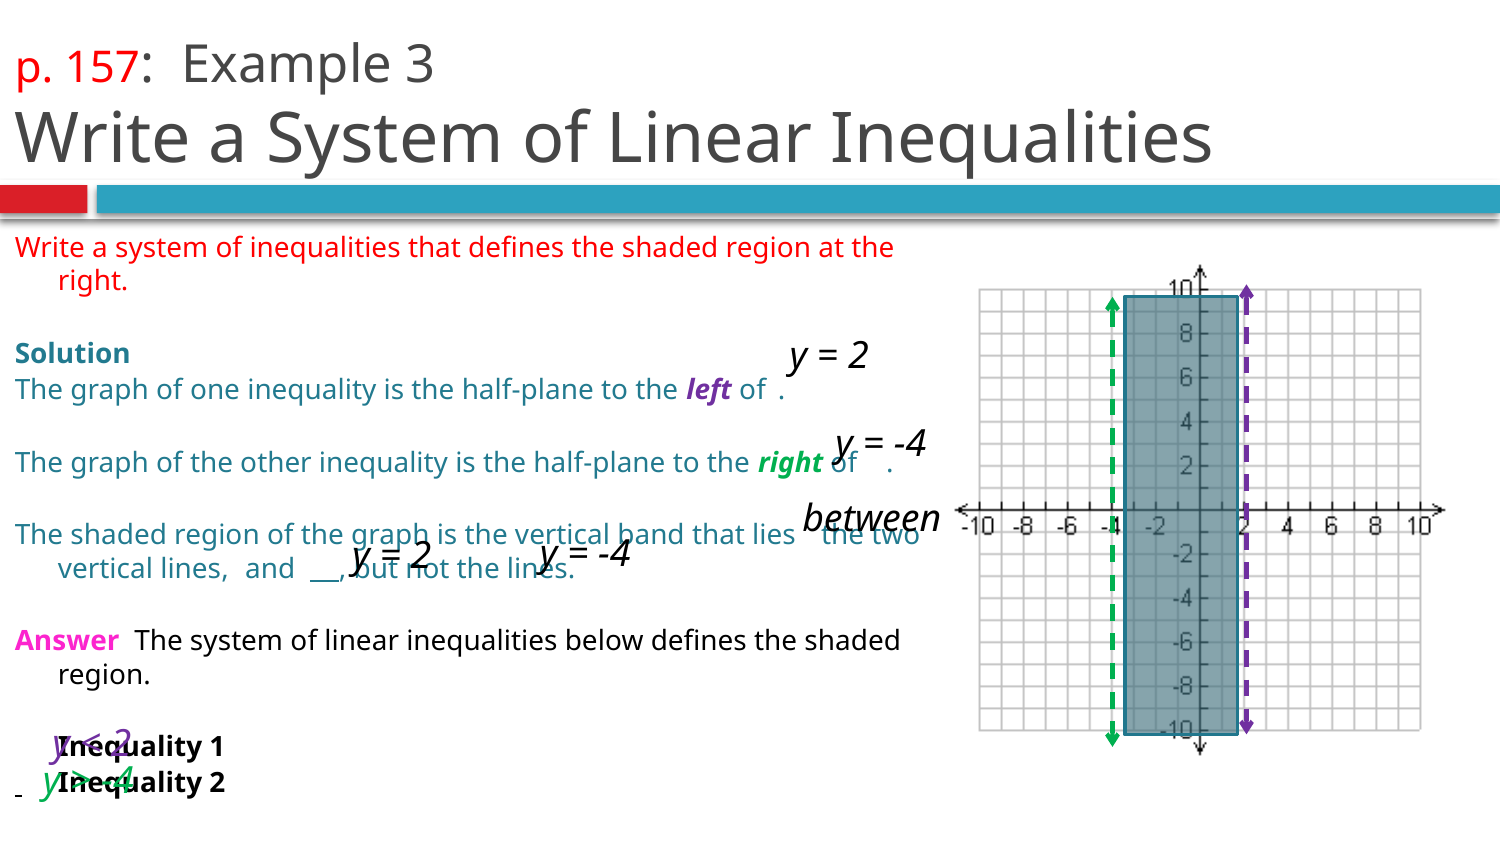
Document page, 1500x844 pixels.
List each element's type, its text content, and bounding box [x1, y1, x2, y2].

title p. 157: Example 3 Write a System of Linear Inequalities [0, 19, 1438, 185]
text_box y > -4 [28, 748, 179, 809]
text_box y = -4 [820, 411, 918, 471]
text_box y = -4 [524, 521, 675, 582]
list Write a system of inequalities that defines the shaded region at the right. Solution The graph of one inequality is the half-plane to the left of . The graph of the other inequality is the half-plane to the right of . The shaded region of the graph is the vertical band that lies the two vertical lines, and , but not the lines. Answer The system of linear inequalities below defines the shaded region. Inequality 1 Inequality 2 [0, 221, 963, 822]
picture [924, 234, 1476, 785]
text_box y = 2 [774, 323, 918, 384]
text_box y < 2 [37, 711, 188, 771]
text_box between [787, 486, 918, 546]
text_box y = 2 [337, 523, 488, 584]
